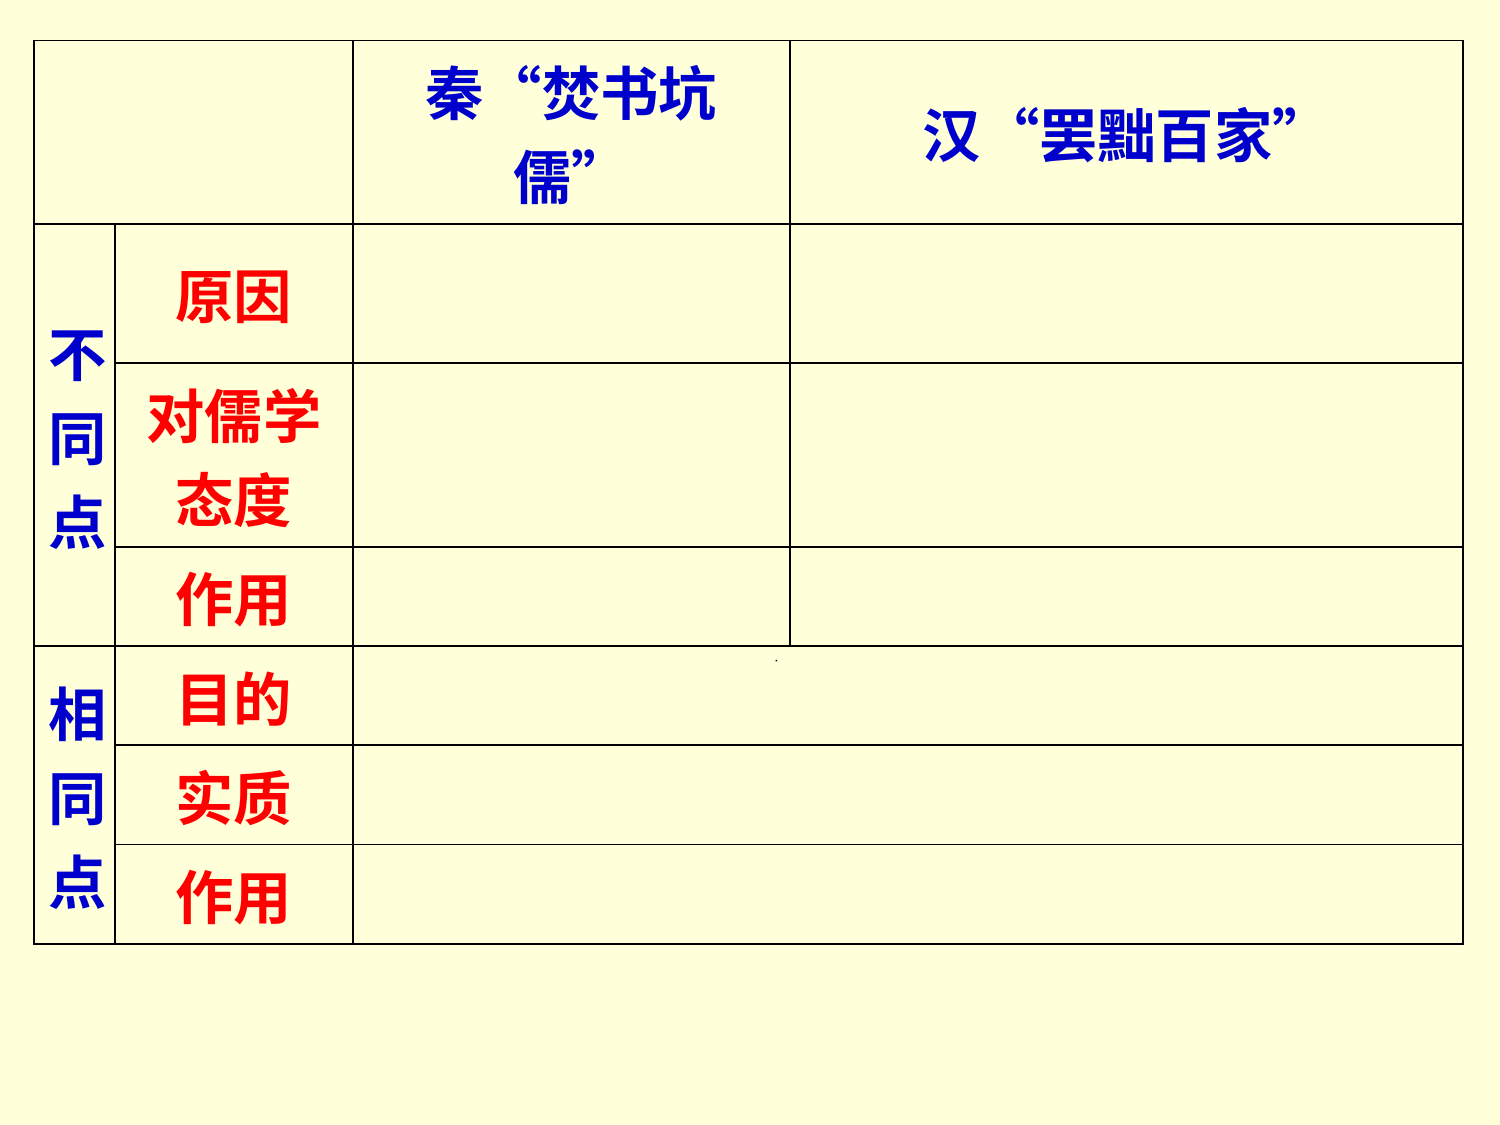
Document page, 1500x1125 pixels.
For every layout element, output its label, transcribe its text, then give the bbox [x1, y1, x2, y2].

table_cell 相 同 点 [35, 647, 114, 943]
table_cell [354, 364, 789, 546]
table_cell 作用 [116, 548, 352, 645]
table_cell 原因 [116, 225, 352, 362]
table_header 汉“罢黜百家” [791, 41, 1462, 223]
table_header 秦“焚书坑儒” [354, 41, 789, 223]
table_cell [354, 647, 1462, 744]
table_cell [354, 746, 1462, 844]
table_cell [354, 845, 1462, 943]
table_header [35, 41, 352, 223]
table_cell 不 同 点 [35, 225, 114, 645]
table_cell 对儒学态度 [116, 364, 352, 546]
table_cell [791, 364, 1462, 546]
table_cell [354, 548, 789, 645]
table_cell [354, 225, 789, 362]
table_cell 目的 [116, 647, 352, 744]
table_cell 实质 [116, 746, 352, 844]
table_cell [791, 548, 1462, 645]
table_cell [791, 225, 1462, 362]
table_cell 作用 [116, 845, 352, 943]
